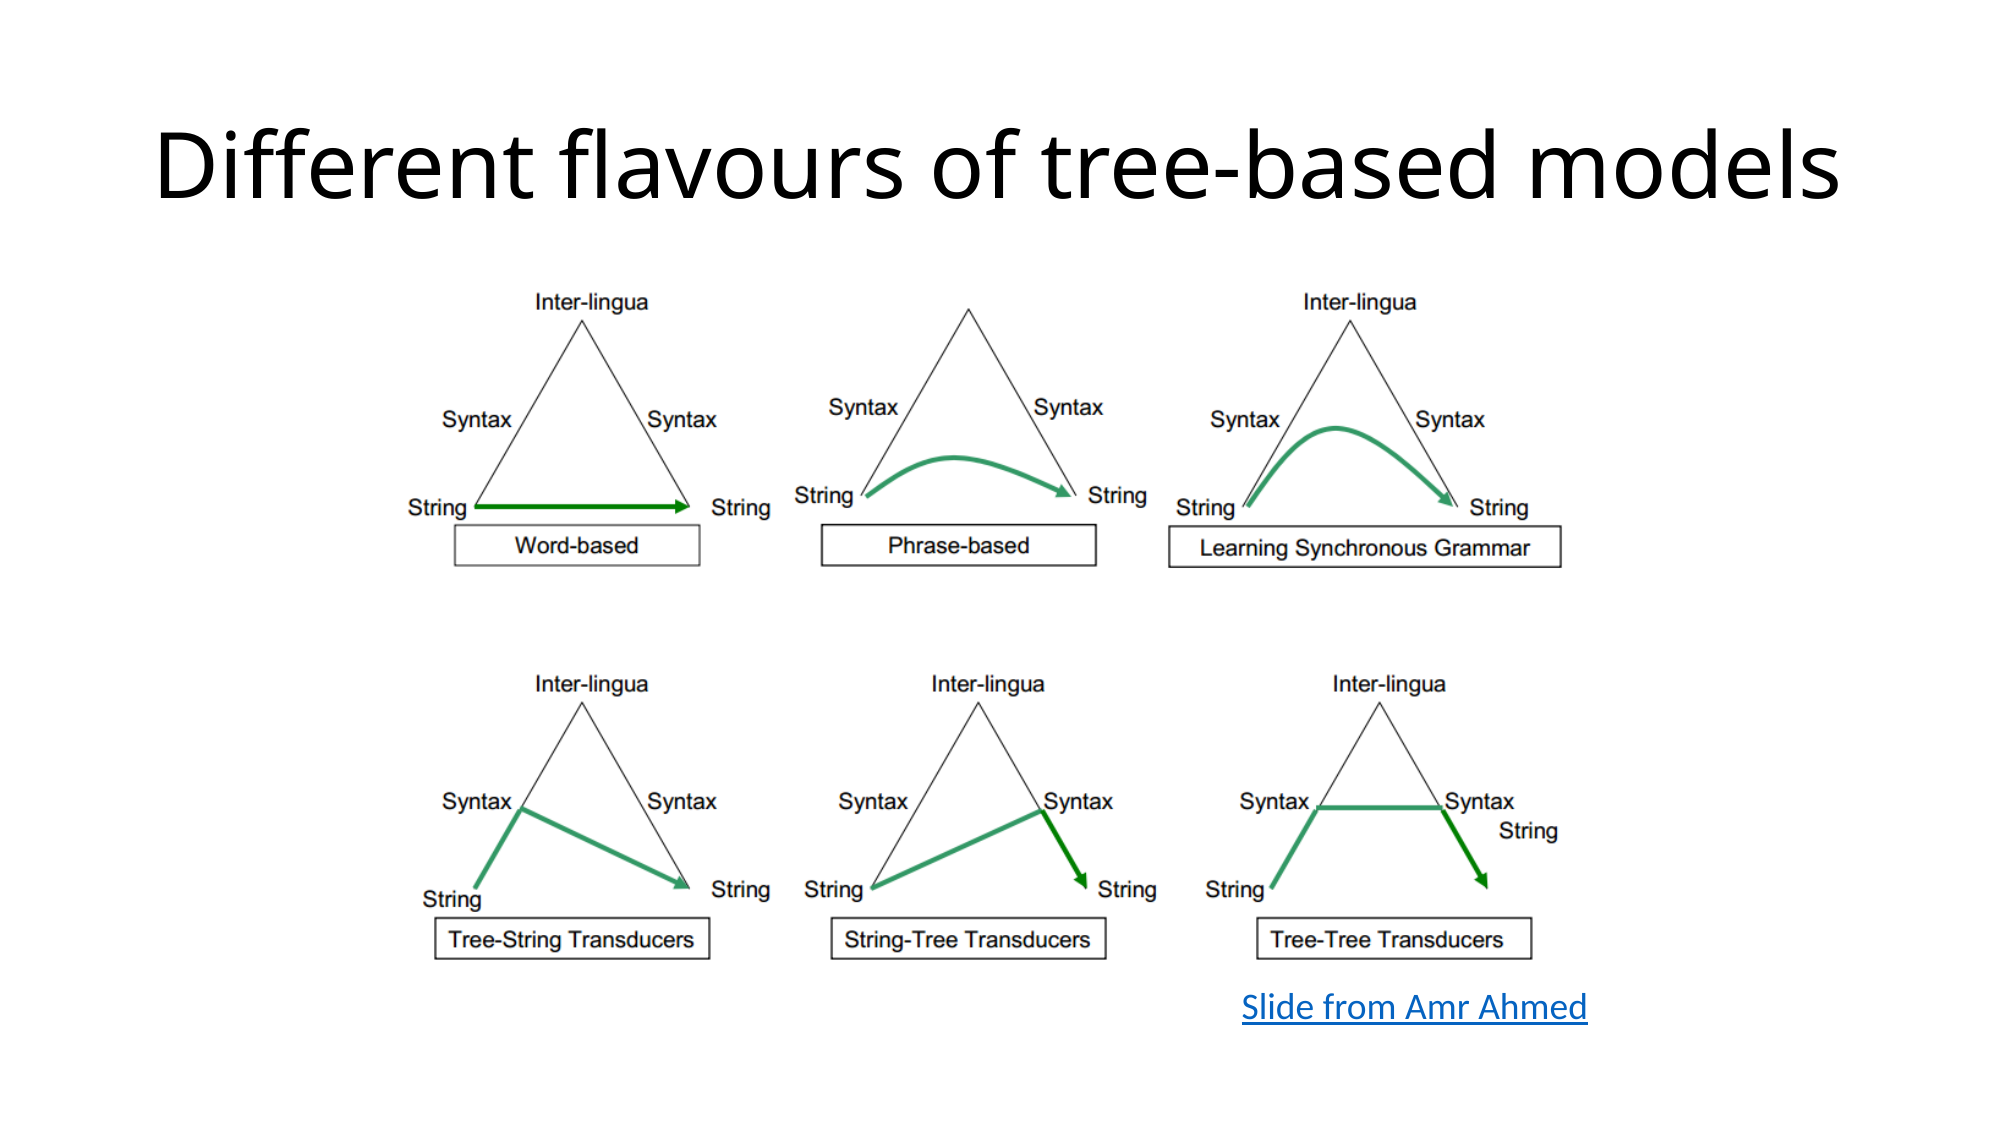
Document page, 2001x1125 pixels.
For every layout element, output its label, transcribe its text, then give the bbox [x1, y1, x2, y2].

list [377, 262, 1622, 1005]
title Different flavours of tree-based models [137, 59, 1863, 278]
text_box Slide from Amr Ahmed [1226, 1005, 1604, 1035]
